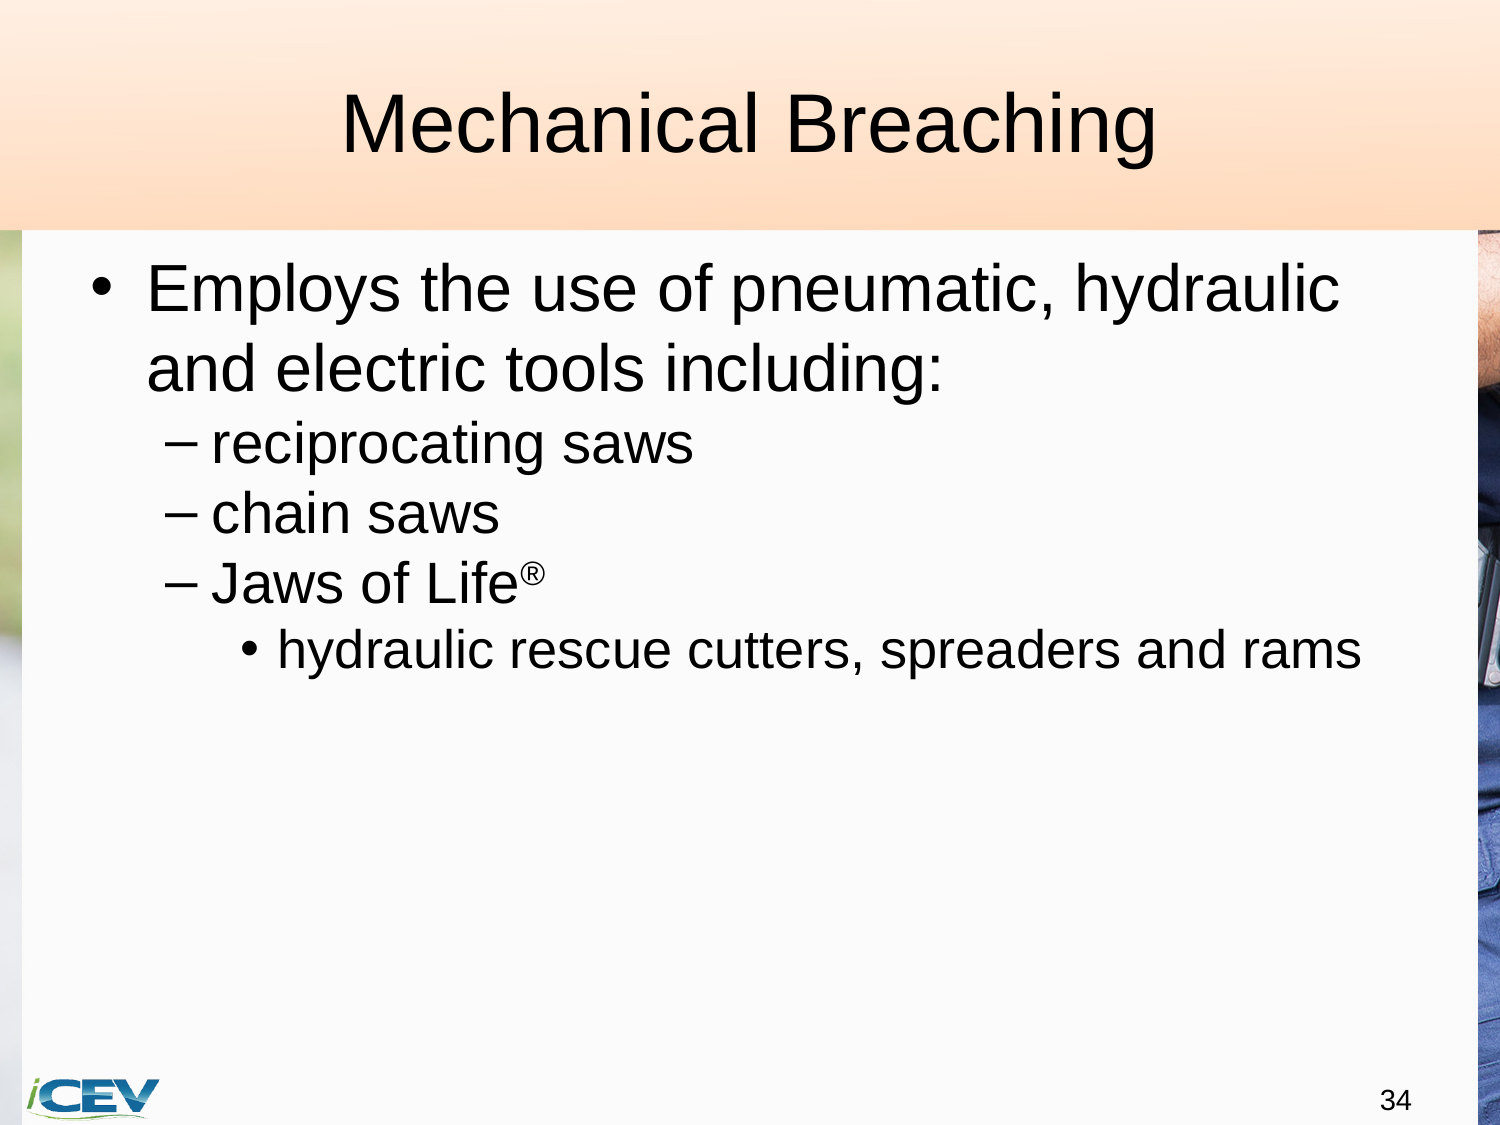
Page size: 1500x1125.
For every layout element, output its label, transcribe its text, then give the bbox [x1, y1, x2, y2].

title Mechanical Breaching [75, 24, 1425, 213]
picture [0, 0, 1500, 1125]
list Employs the use of pneumatic, hydraulic and electric tools including: reciprocating saws chain saws Jaws of Life® hydraulic rescue cutters, spreaders and rams [75, 237, 1425, 1063]
